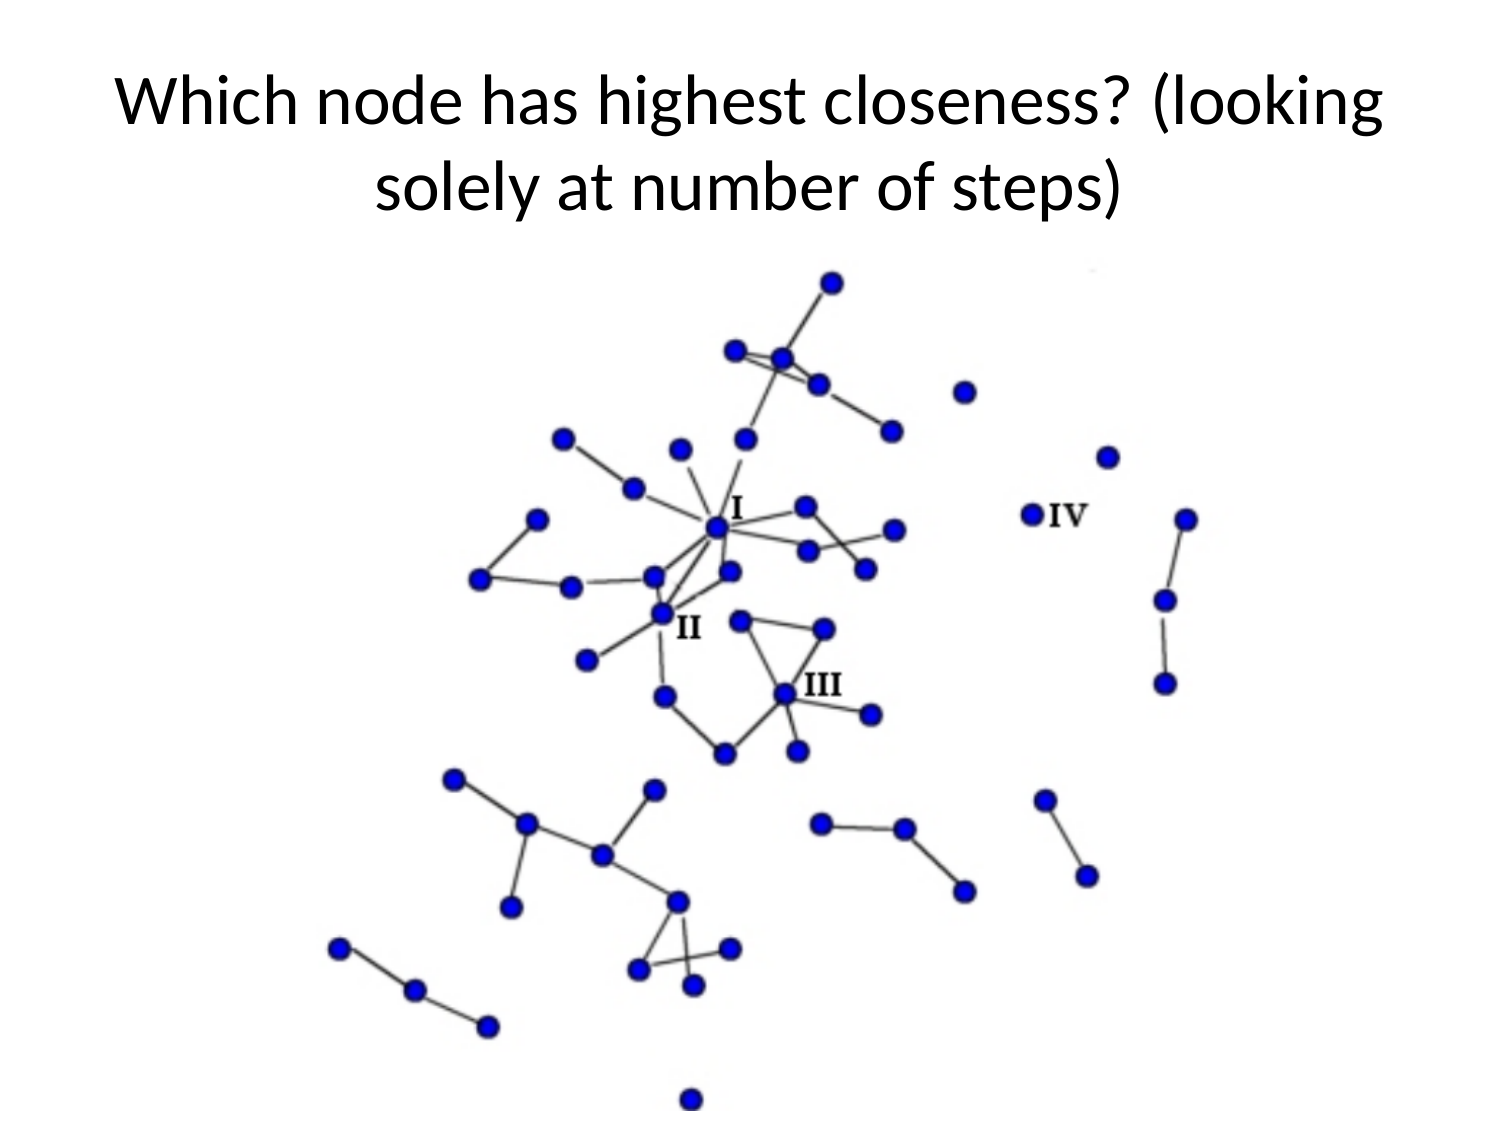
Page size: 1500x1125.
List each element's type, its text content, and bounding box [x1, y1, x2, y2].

picture [316, 249, 1245, 1112]
title Which node has highest closeness? (looking solely at number of steps) [75, 45, 1425, 233]
